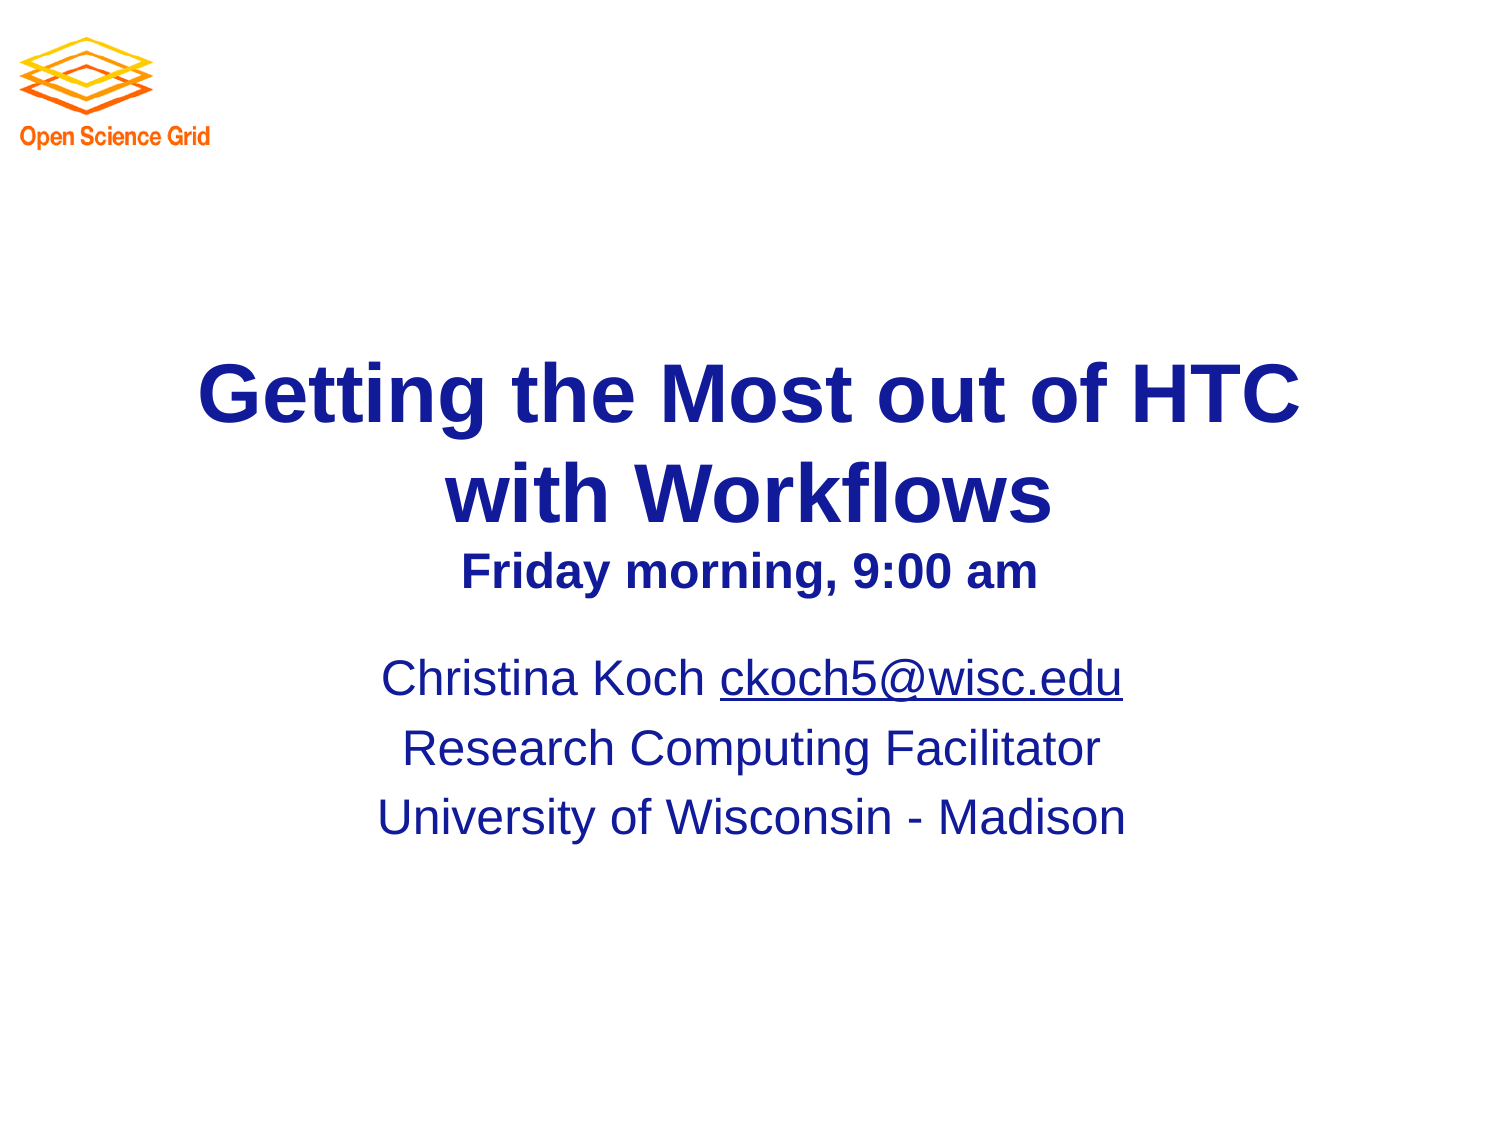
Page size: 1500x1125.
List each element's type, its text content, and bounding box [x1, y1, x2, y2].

subtitle Christina Koch ckoch5@wisc.edu Research Computing Facilitator University of Wisconsin - Madison [85, 637, 1419, 925]
picture [0, 14, 229, 167]
title Getting the Most out of HTC with Workflows Friday morning, 9:00 am [112, 375, 1388, 563]
